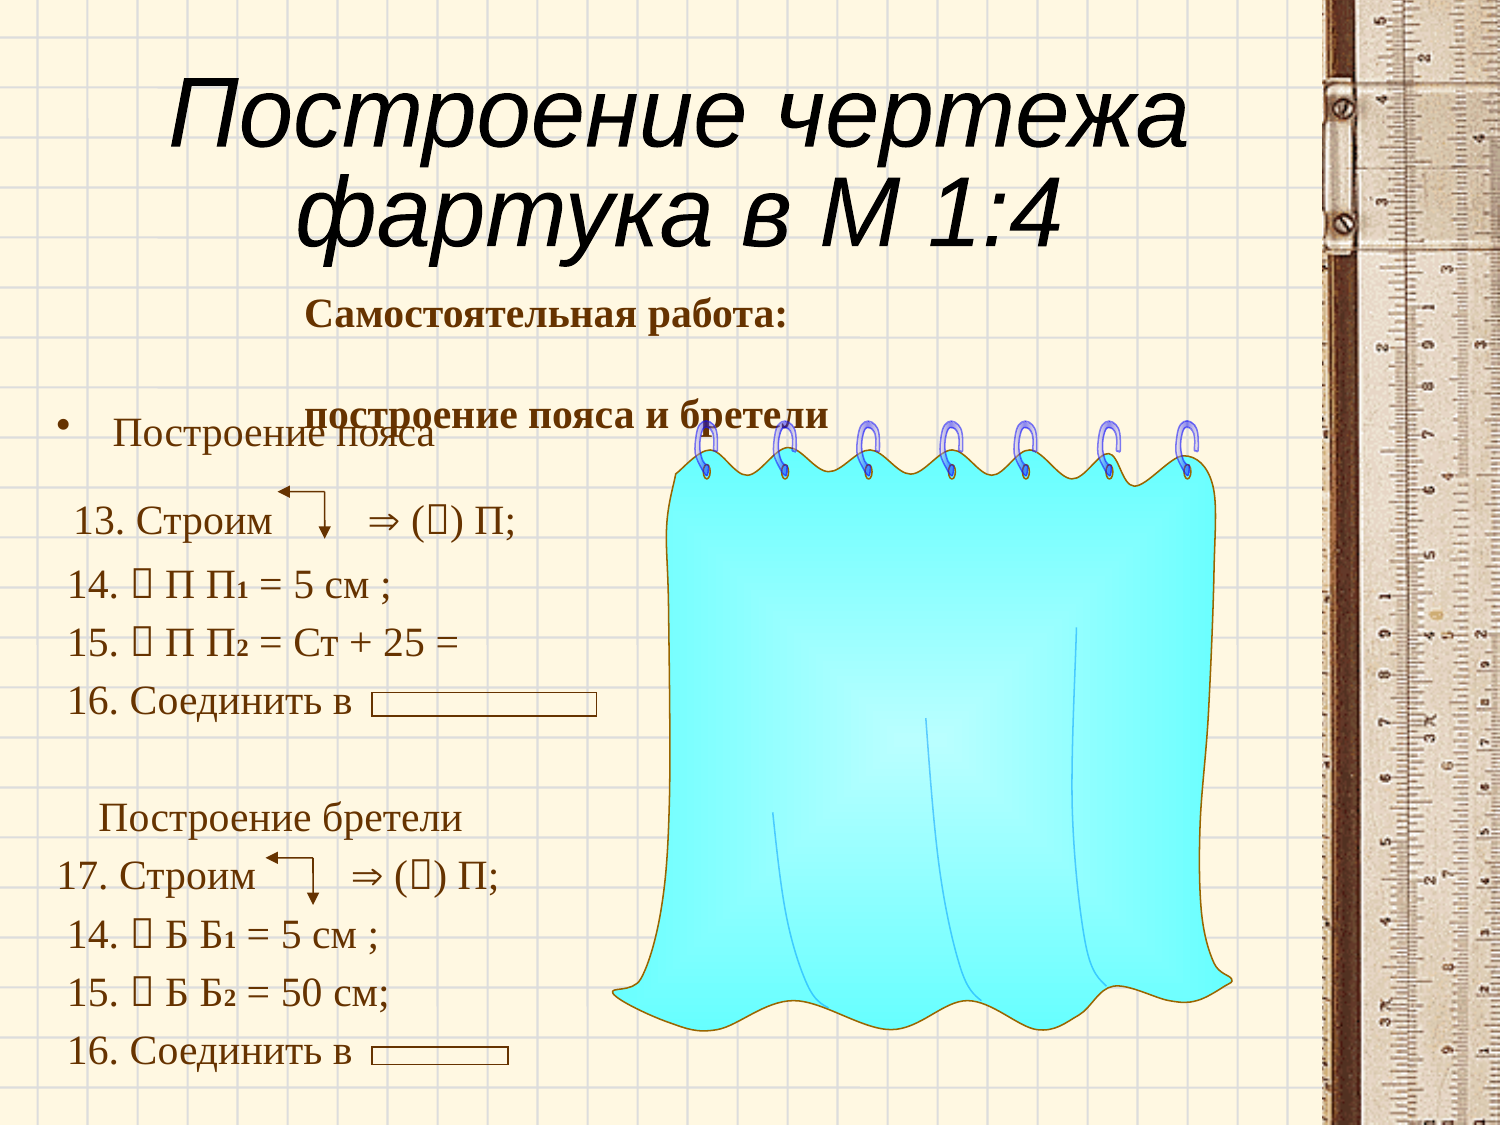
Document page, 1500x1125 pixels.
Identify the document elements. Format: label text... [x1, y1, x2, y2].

text_box Самостоятельная работа: построение пояса и бретели [289, 278, 904, 444]
text_box [306, 857, 320, 905]
text_box [277, 485, 324, 498]
list Построение пояса 13. Строим  () П; 14.  П П1 = 5 см ; 15.  П П2 = Ст + 25 = 16. Соединить в Построение бретели 17. Строим  () П; 14.  Б Б1 = 5 см ; 15.  Б Б2 = 50 см; 16. Соединить в [40, 396, 667, 1073]
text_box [608, 420, 1234, 1034]
text_box [318, 491, 331, 539]
text_box [265, 851, 312, 865]
text_box [372, 1046, 508, 1065]
picture [1322, 0, 1500, 1125]
text_box [372, 692, 597, 717]
